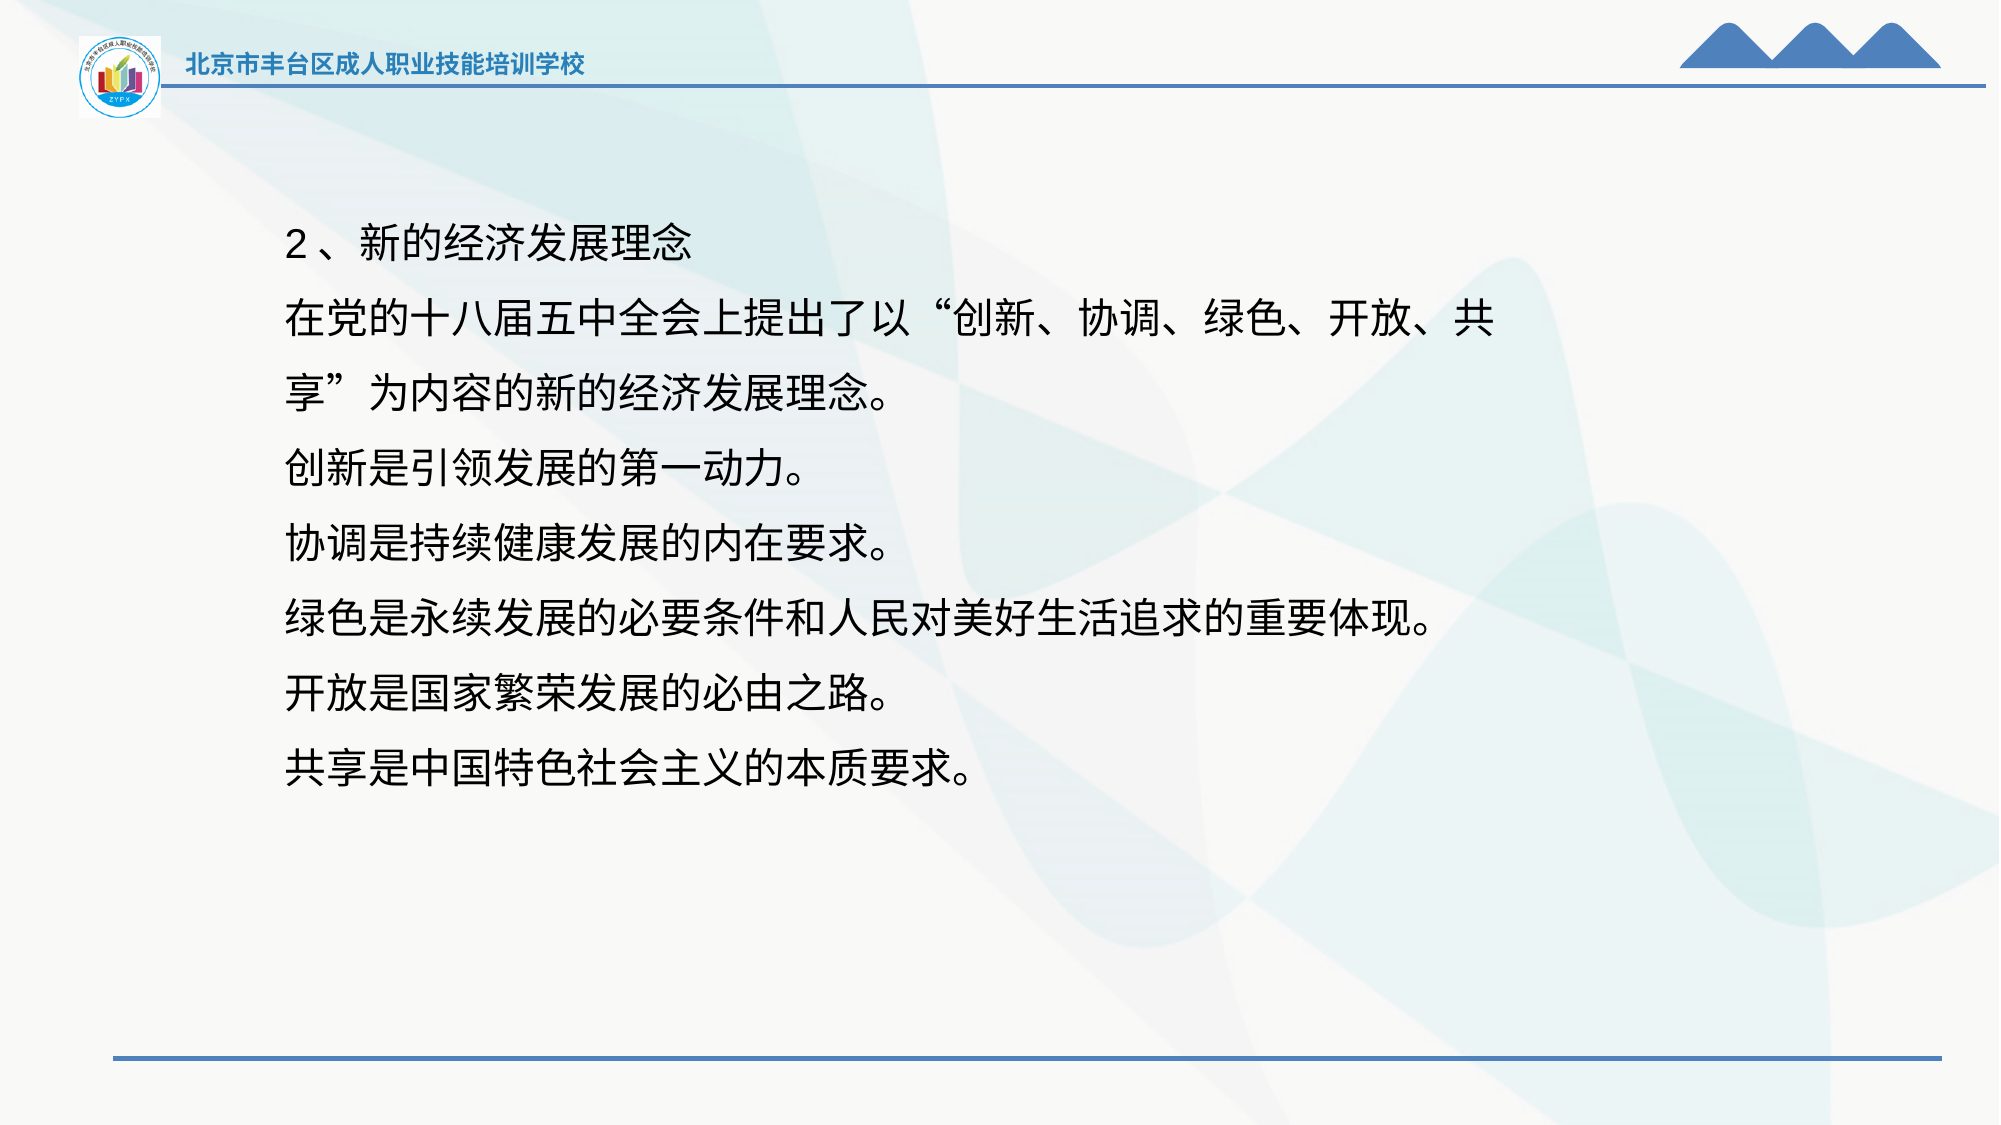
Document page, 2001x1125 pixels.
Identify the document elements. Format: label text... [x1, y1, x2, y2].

text_box [1677, 21, 1772, 70]
picture [0, 0, 1999, 1125]
text_box [1763, 21, 1853, 70]
text_box 2、新的经济发展理念 在党的十八届五中全会上提出了以“创新、协调、绿色、开放、共享”为内容的新的经济发展理念。 创新是引领发展的第一动力。 协调是持续健康发展的内在要求。 绿色是永续发展的必要条件和人民对美好生活追求的重要体现。 开放是国家繁荣发展的必由之路。 共享是中国特色社会主义的本质要求。 [269, 184, 1550, 975]
text_box [1840, 21, 1944, 70]
text_box 北京市丰台区成人职业技能培训学校 [170, 40, 632, 85]
